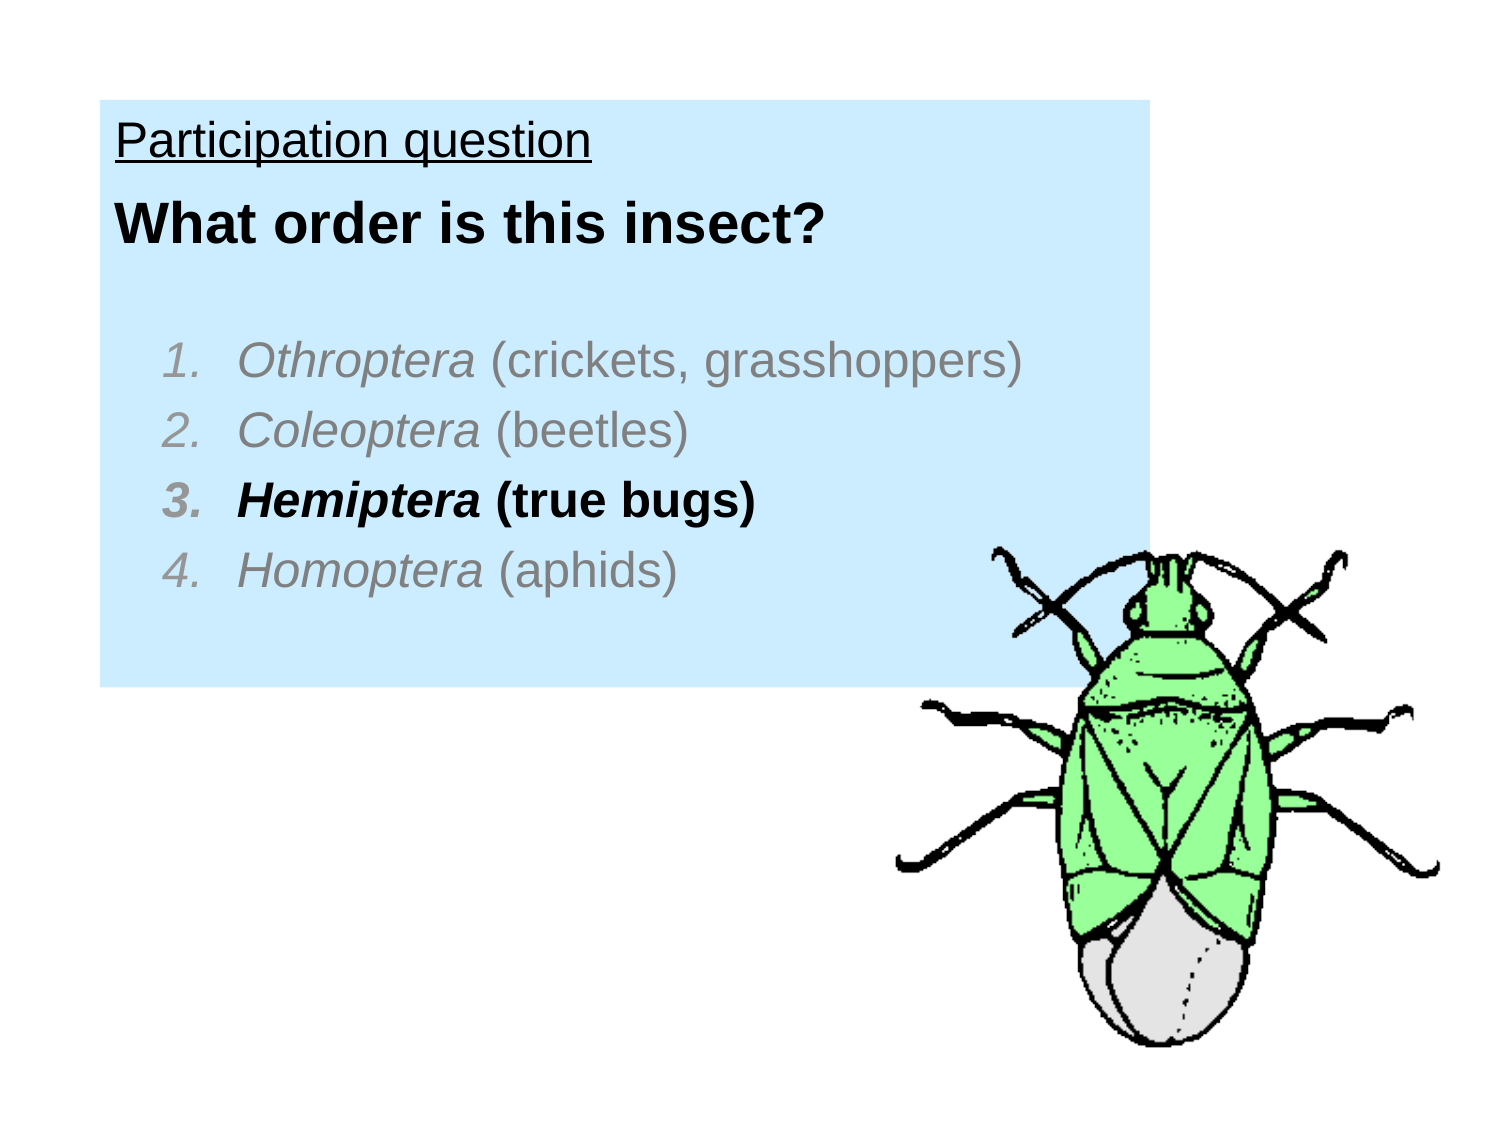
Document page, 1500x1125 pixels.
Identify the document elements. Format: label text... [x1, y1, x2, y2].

list Participation question What order is this insect? Othroptera (crickets, grasshoppers) Coleoptera (beetles) Hemiptera (true bugs) Homoptera (aphids) [99, 99, 1151, 688]
picture [862, 509, 1451, 1051]
